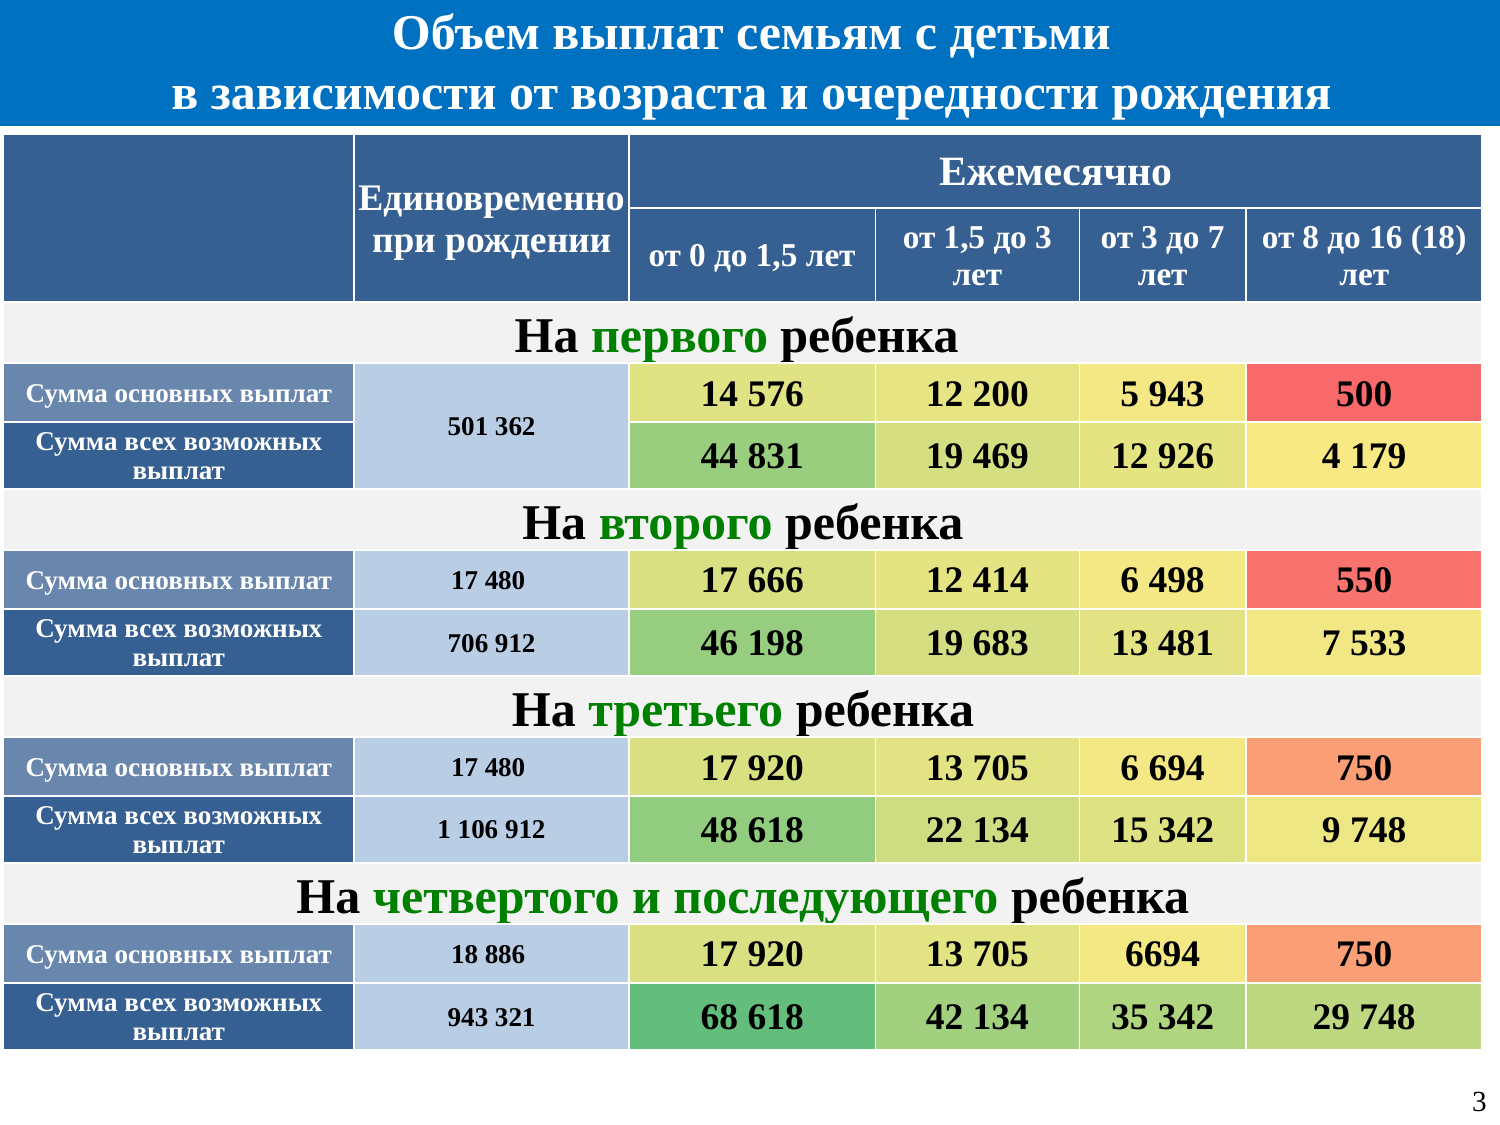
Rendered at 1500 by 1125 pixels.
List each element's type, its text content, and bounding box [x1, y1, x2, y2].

table_cell от 8 до 16 (18) лет [1247, 209, 1481, 301]
table_cell от 1,5 до 3 лет [876, 209, 1079, 301]
table_cell от 0 до 1,5 лет [630, 209, 875, 301]
table_cell от 3 до 7 лет [1080, 209, 1245, 301]
table_cell 5 943 [1080, 364, 1245, 421]
table_cell 550 [1247, 551, 1464, 608]
table_cell Сумма основных выплат [4, 551, 353, 608]
table_cell 12 414 [876, 551, 1079, 608]
table_cell 19 683 [876, 610, 1079, 675]
table_cell На второго ребенка [4, 490, 1464, 549]
table_cell 18 886 [355, 925, 628, 982]
table_cell 13 705 [876, 738, 1079, 795]
table_cell Сумма всех возможных выплат [4, 984, 353, 1049]
table_cell 17 480 [355, 738, 628, 795]
table_cell Сумма основных выплат [4, 738, 353, 795]
table_cell На третьего ребенка [4, 677, 1464, 736]
table_cell 19 469 [876, 423, 1079, 488]
table_cell 17 480 [355, 551, 628, 608]
table_cell 17 920 [630, 738, 875, 795]
table_cell 42 134 [876, 984, 1079, 1049]
table_cell 6 498 [1080, 551, 1245, 608]
table_header Ежемесячно [630, 135, 1481, 207]
table_cell На первого ребенка [4, 303, 1481, 362]
slide_number 3 [1464, 457, 1495, 1125]
table_cell 9 748 [1247, 797, 1464, 862]
table_cell 17 666 [630, 551, 875, 608]
table_cell 29 748 [1247, 984, 1464, 1049]
table_cell 14 576 [630, 364, 875, 421]
table_cell 44 831 [630, 423, 875, 488]
table_cell Сумма основных выплат [4, 925, 353, 982]
table_cell 35 342 [1080, 984, 1245, 1049]
table_cell 6694 [1080, 925, 1245, 982]
table_cell 7 533 [1247, 610, 1464, 675]
table_cell 500 [1247, 364, 1481, 421]
table_cell 48 618 [630, 797, 875, 862]
table_cell 943 321 [355, 984, 628, 1049]
table_cell 12 200 [876, 364, 1079, 421]
table_cell Сумма всех возможных выплат [4, 423, 353, 488]
table_cell 1 106 912 [355, 797, 628, 862]
table_cell 750 [1247, 738, 1464, 795]
table_cell 4 179 [1247, 423, 1481, 488]
table_cell 750 [1247, 925, 1464, 982]
table_cell 68 618 [630, 984, 875, 1049]
table_cell 13 481 [1080, 610, 1245, 675]
table_cell На четвертого и последующего ребенка [4, 864, 1464, 923]
table_cell 6 694 [1080, 738, 1245, 795]
table_cell Сумма основных выплат [4, 364, 353, 421]
table_cell 501 362 [355, 364, 628, 488]
table_header [4, 135, 353, 301]
table_cell 706 912 [355, 610, 628, 675]
table_cell 46 198 [630, 610, 875, 675]
text_box Объем выплат семьям с детьми в зависимости от возраста и очередности рождения [0, 0, 1500, 128]
table_cell 12 926 [1080, 423, 1245, 488]
table_header Единовременно при рождении [355, 135, 628, 301]
table_cell 13 705 [876, 925, 1079, 982]
table_cell Сумма всех возможных выплат [4, 797, 353, 862]
table_cell 17 920 [630, 925, 875, 982]
table_cell Сумма всех возможных выплат [4, 610, 353, 675]
table_cell 22 134 [876, 797, 1079, 862]
table_cell 15 342 [1080, 797, 1245, 862]
